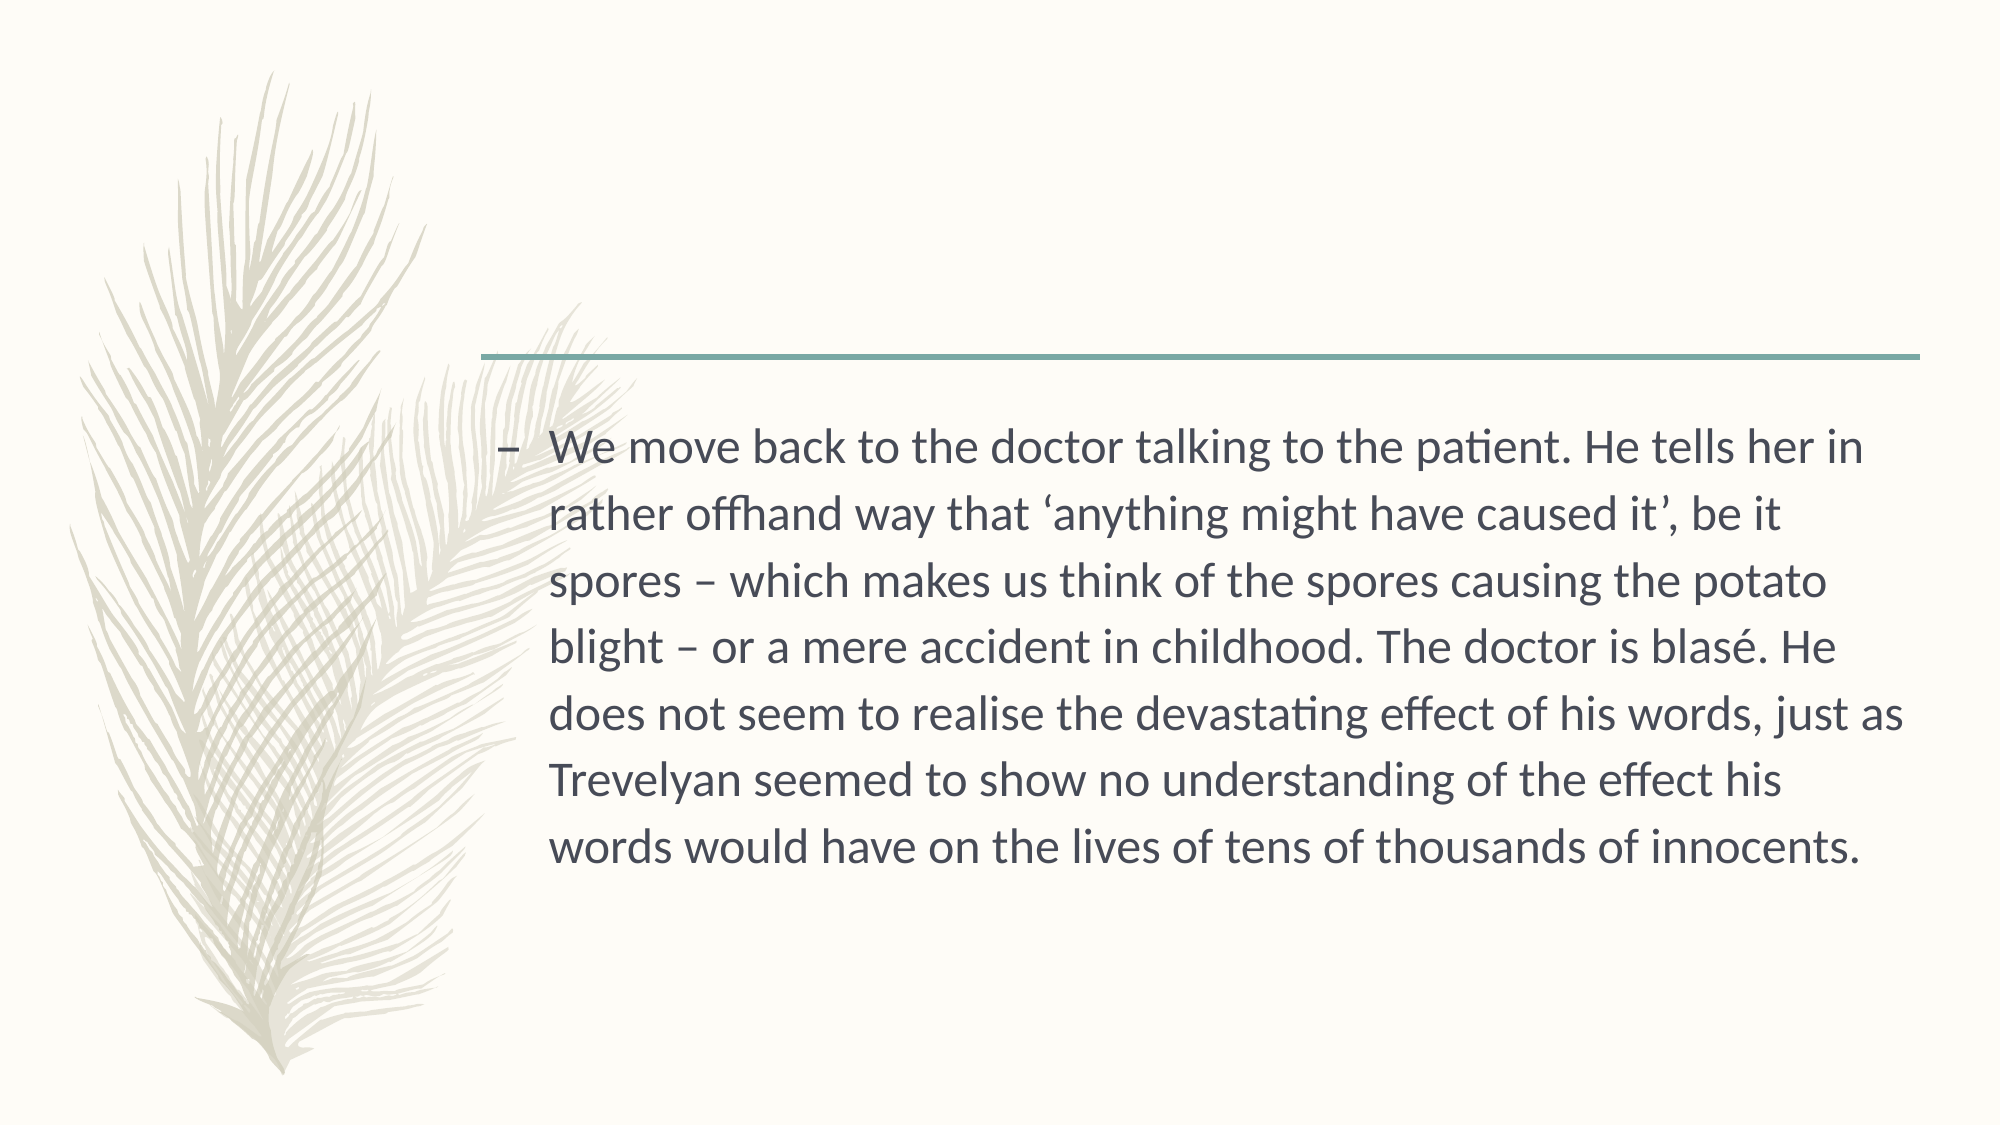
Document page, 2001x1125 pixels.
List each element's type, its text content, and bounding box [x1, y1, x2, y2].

list We move back to the doctor talking to the patient. He tells her in rather offhand way that ‘anything might have caused it’, be it spores – which makes us think of the spores causing the potato blight – or a mere accident in childhood. The doctor is blasé. He does not seem to realise the devastating effect of his words, just as Trevelyan seemed to show no understanding of the effect his words would have on the lives of tens of thousands of innocents. [481, 399, 1920, 999]
